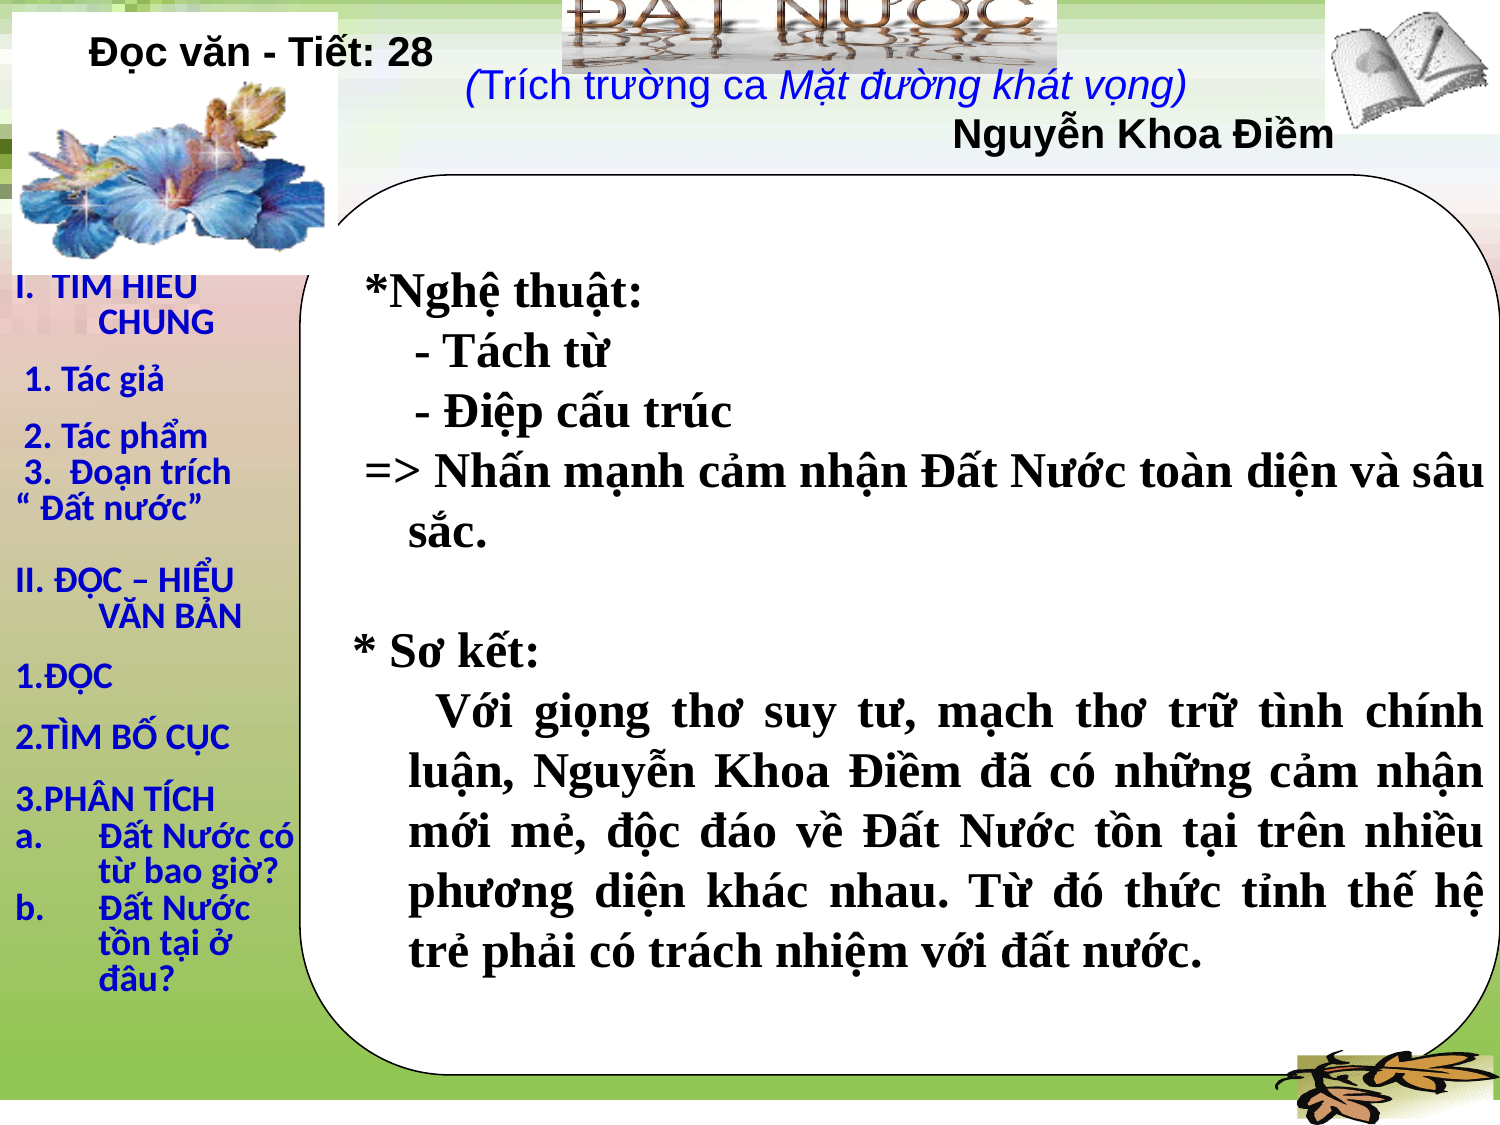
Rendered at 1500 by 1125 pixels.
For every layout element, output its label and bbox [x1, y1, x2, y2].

picture [12, 12, 338, 275]
picture [1274, 1049, 1500, 1125]
text_box [0, 0, 1500, 1100]
picture [562, 0, 1057, 74]
picture [1324, 0, 1500, 134]
